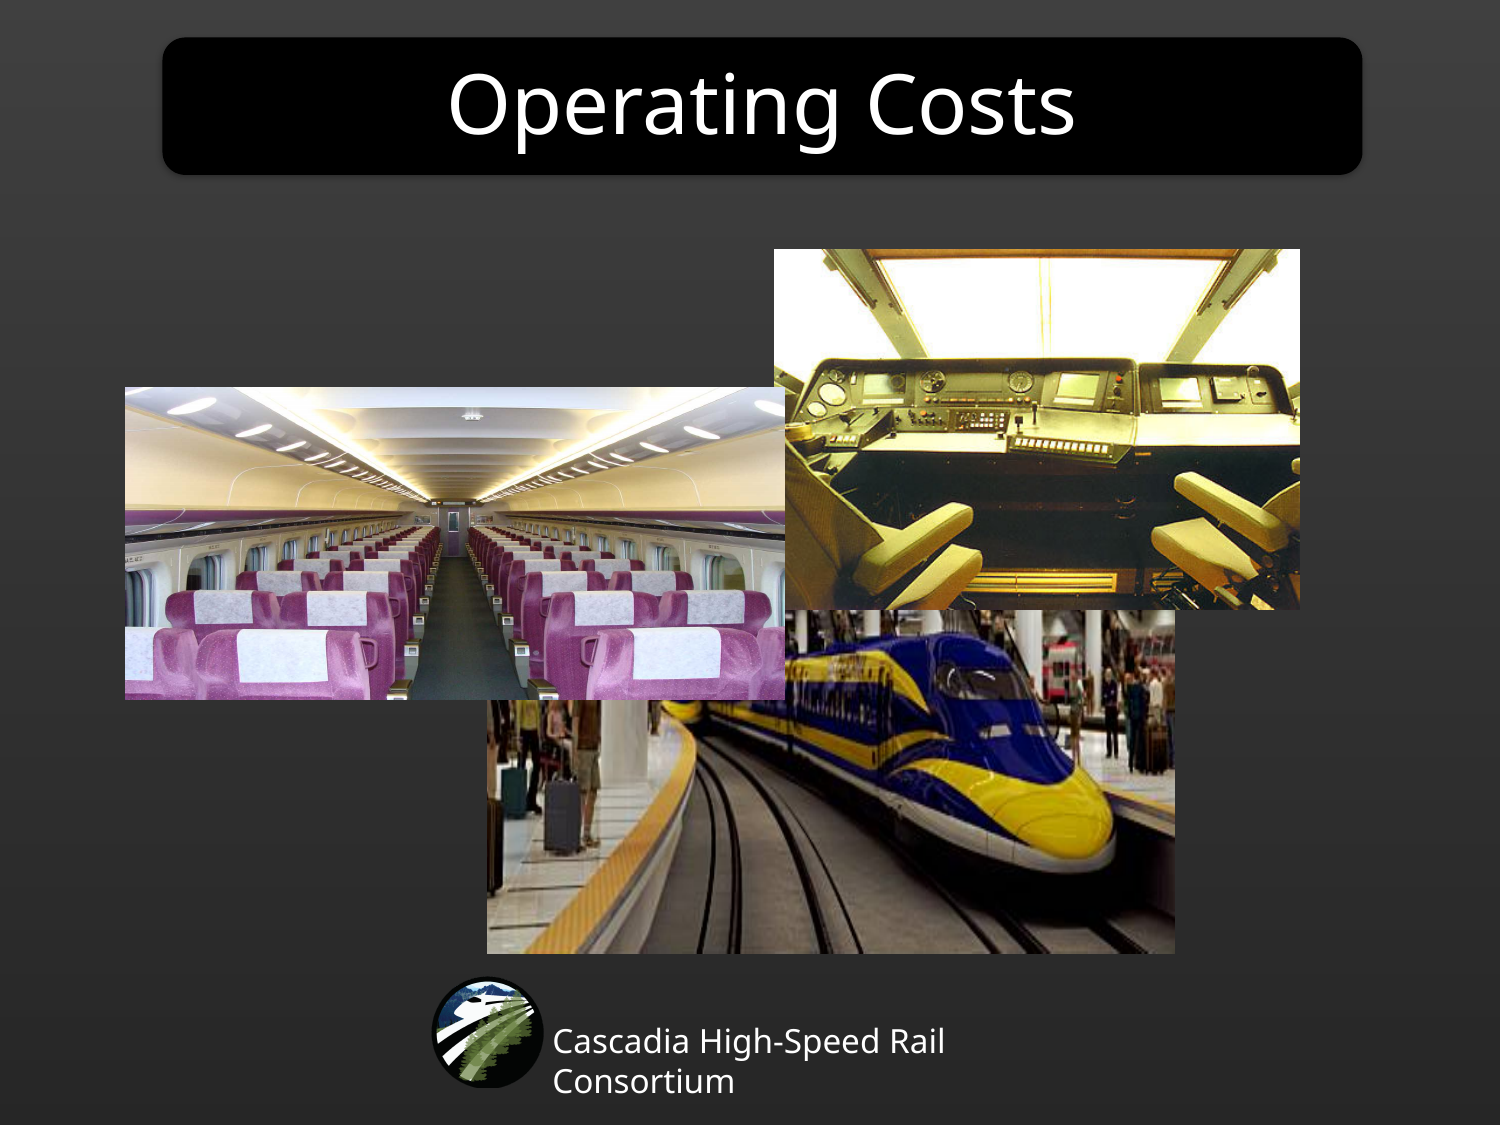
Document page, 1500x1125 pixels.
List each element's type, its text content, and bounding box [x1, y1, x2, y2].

picture [124, 249, 1301, 954]
picture [424, 974, 548, 1089]
text_box Cascadia High-Speed Rail Consortium [537, 1012, 1125, 1107]
text_box Operating Costs [162, 37, 1363, 175]
